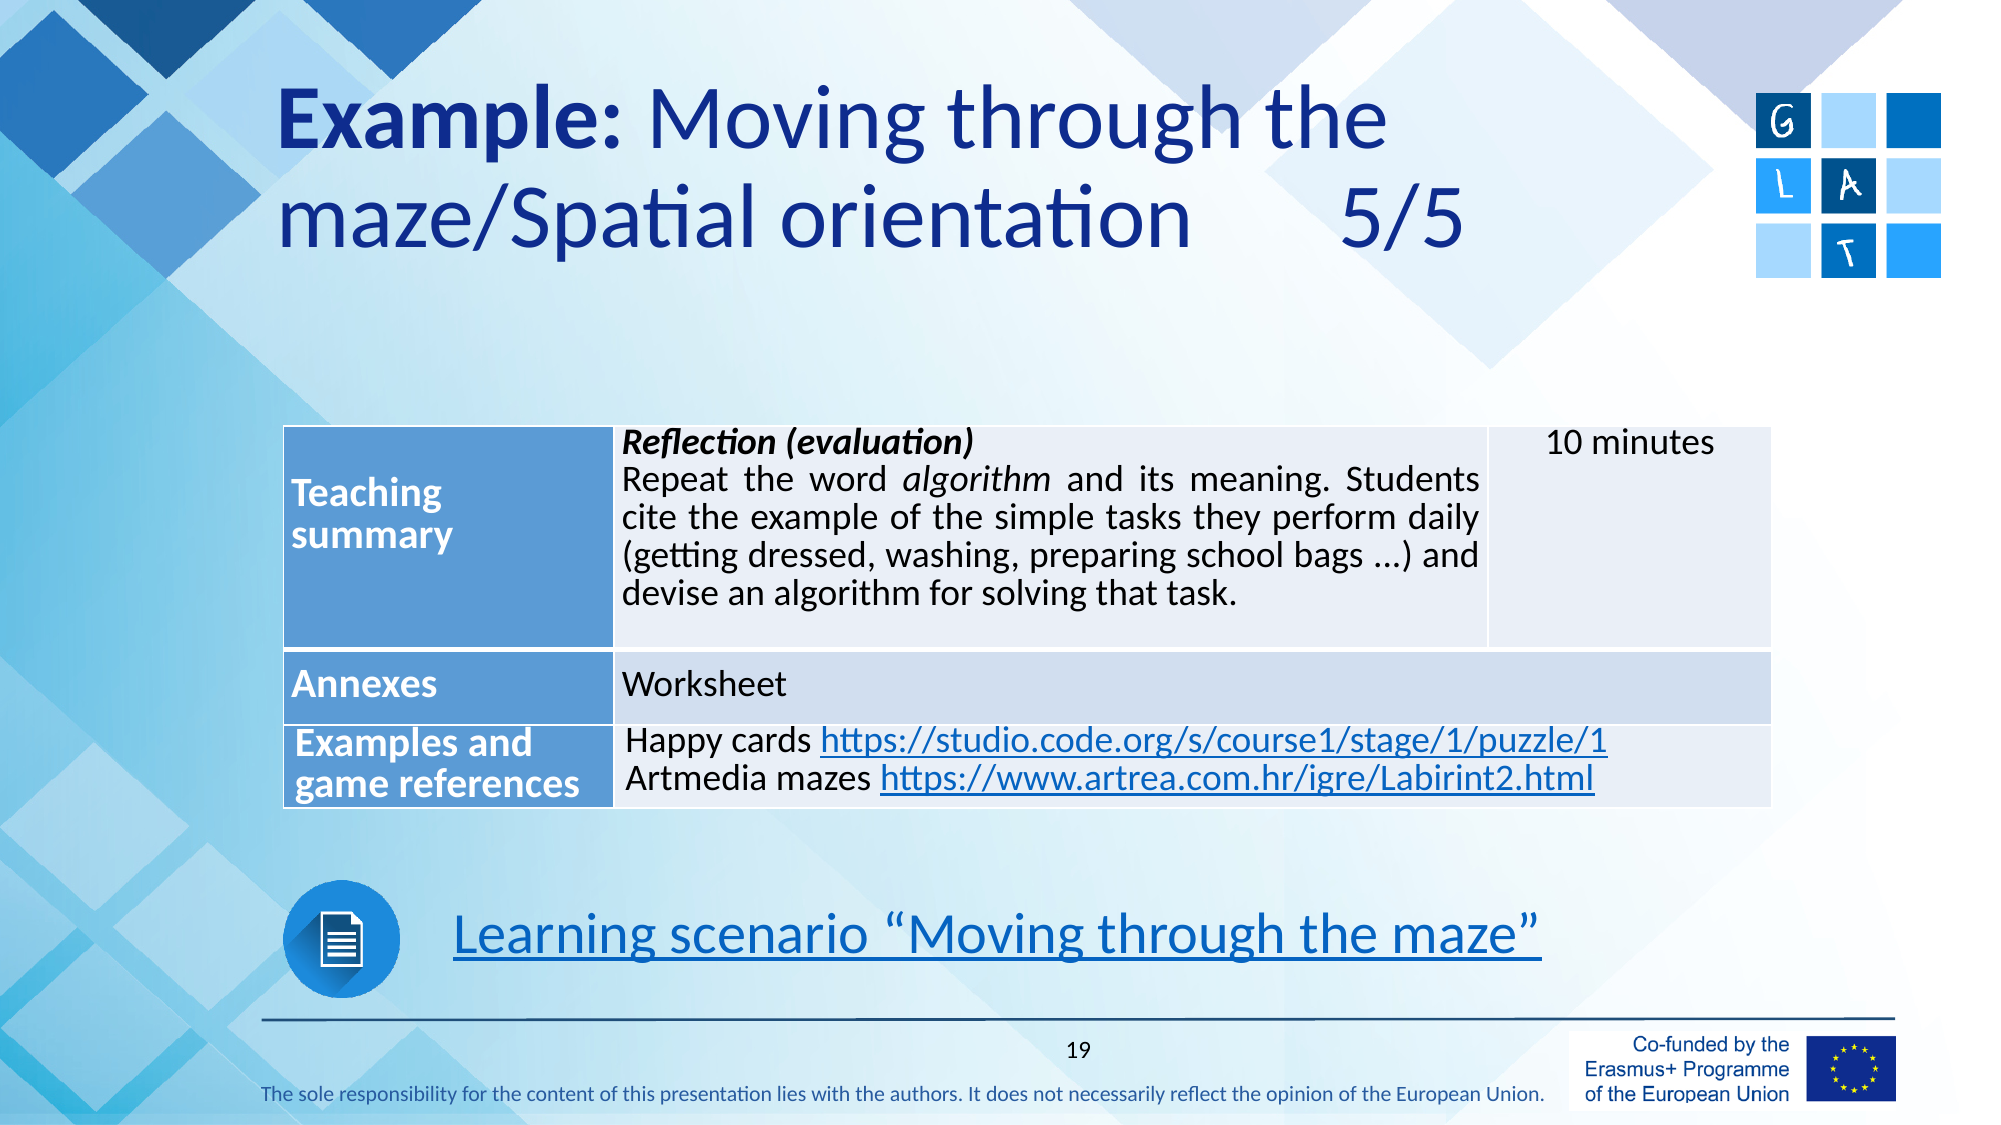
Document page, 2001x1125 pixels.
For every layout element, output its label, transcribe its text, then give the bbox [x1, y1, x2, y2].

picture [0, 0, 2001, 1125]
table_cell Worksheet [615, 652, 1771, 724]
table_cell Examples and game references [284, 726, 613, 807]
footer The sole responsibility for the content of this presentation lies with the authors. It does not necessarily reflect the opinion of the European Union. [245, 1073, 1591, 1113]
table_cell Happy cards https://studio.code.org/s/course1/stage/1/puzzle/1 Artmedia mazes https://www.artrea.com.hr/igre/Labirint2.html [615, 726, 1771, 807]
slide_number 19 [1033, 1018, 1124, 1079]
table_header Teaching summary [284, 427, 613, 647]
text_box Learning scenario “Moving through the maze” [438, 895, 1591, 974]
table_cell Annexes [284, 652, 613, 724]
table_header 10 minutes [1489, 427, 1771, 647]
title Example: Moving through the maze/Spatial orientation 5/5 [261, 59, 1711, 278]
table_header Reflection (evaluation) Repeat the word algorithm and its meaning. Students cite the example of the simple tasks they perform daily (getting dressed, washing, preparing school bags ...) and devise an algorithm for solving that task. [615, 427, 1487, 647]
